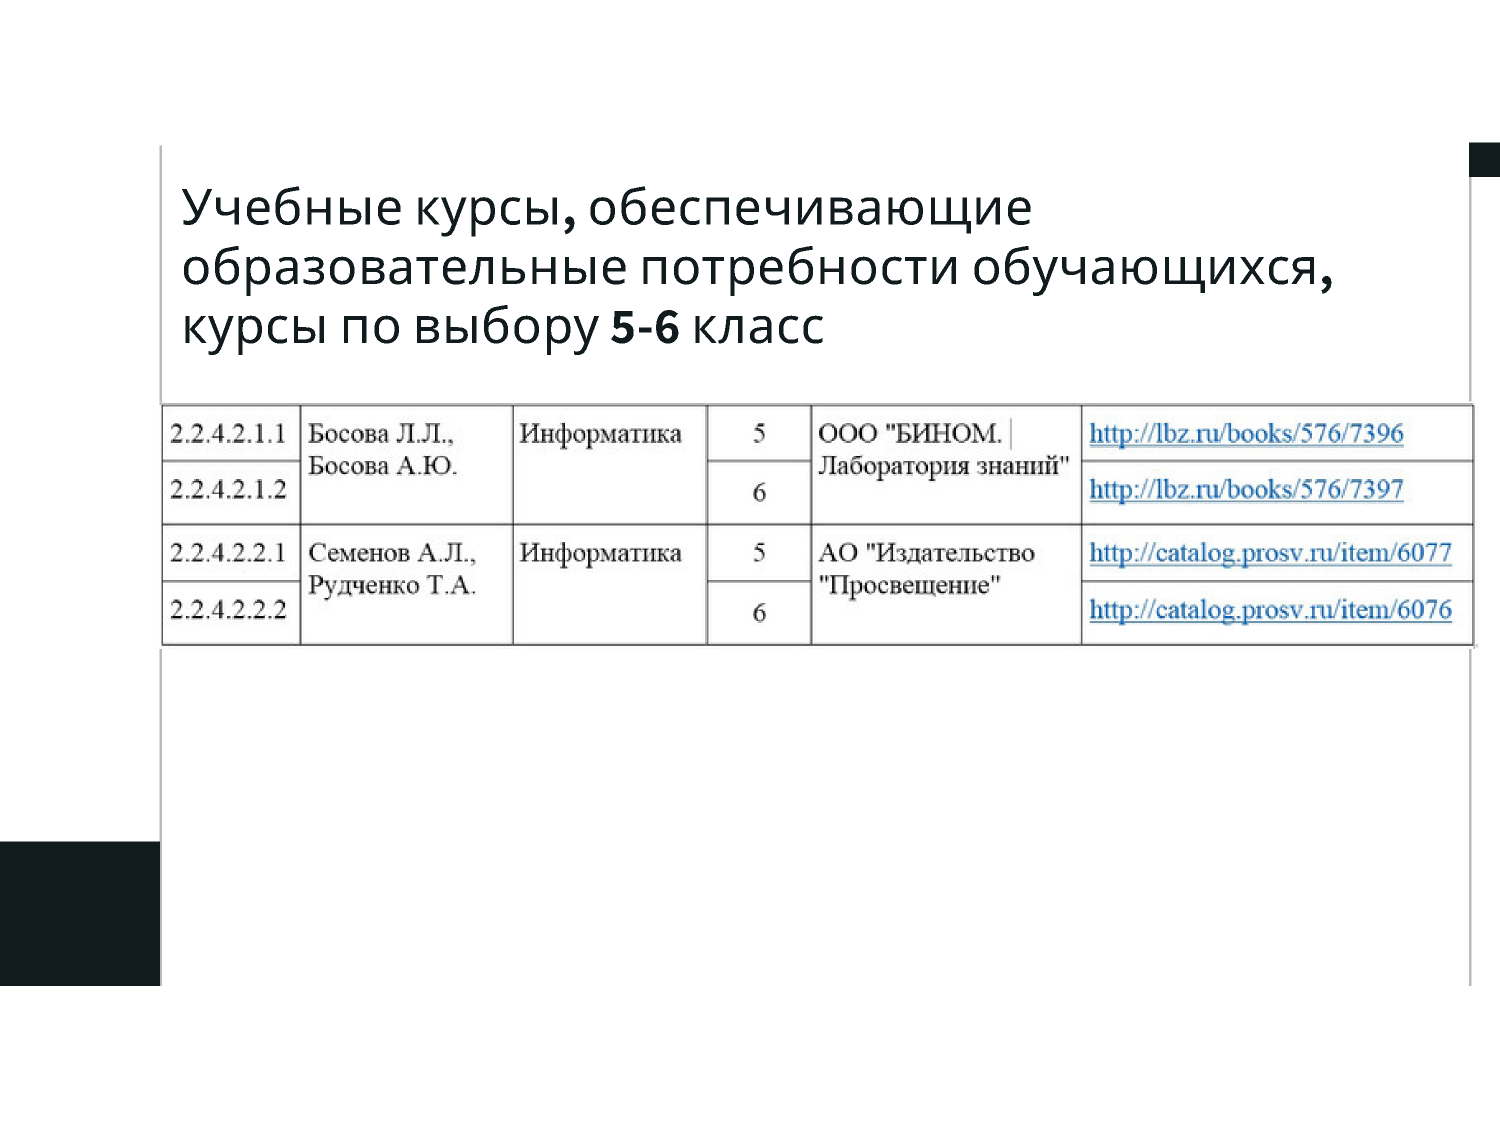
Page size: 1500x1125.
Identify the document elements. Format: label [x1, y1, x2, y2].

picture [0, 141, 1500, 987]
